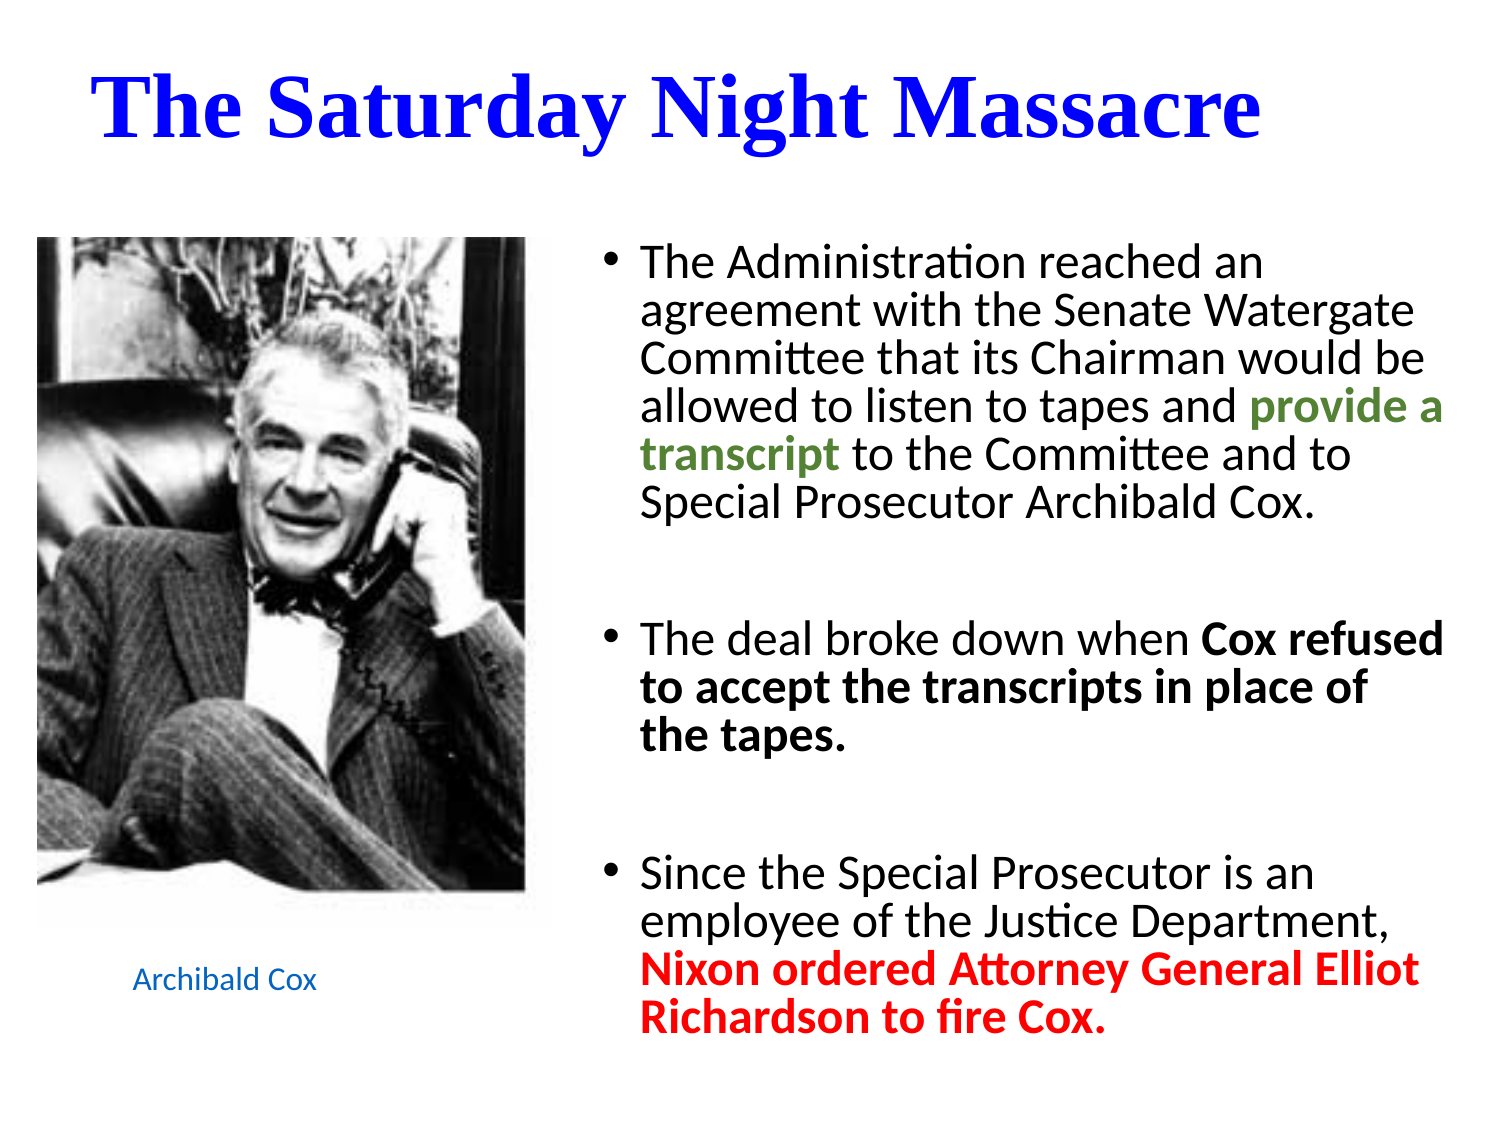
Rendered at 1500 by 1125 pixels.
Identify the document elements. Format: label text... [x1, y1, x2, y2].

title The Saturday Night Massacre [75, 45, 1425, 171]
text_box Archibald Cox [24, 949, 425, 1005]
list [37, 237, 553, 929]
list The Administration reached an agreement with the Senate Watergate Committee that its Chairman would be allowed to listen to tapes and provide a transcript to the Committee and to Special Prosecutor Archibald Cox. The deal broke down when Cox refused to accept the transcripts in place of the tapes. Since the Special Prosecutor is an employee of the Justice Department, Nixon ordered Attorney General Elliot Richardson to fire Cox. [587, 232, 1463, 1088]
